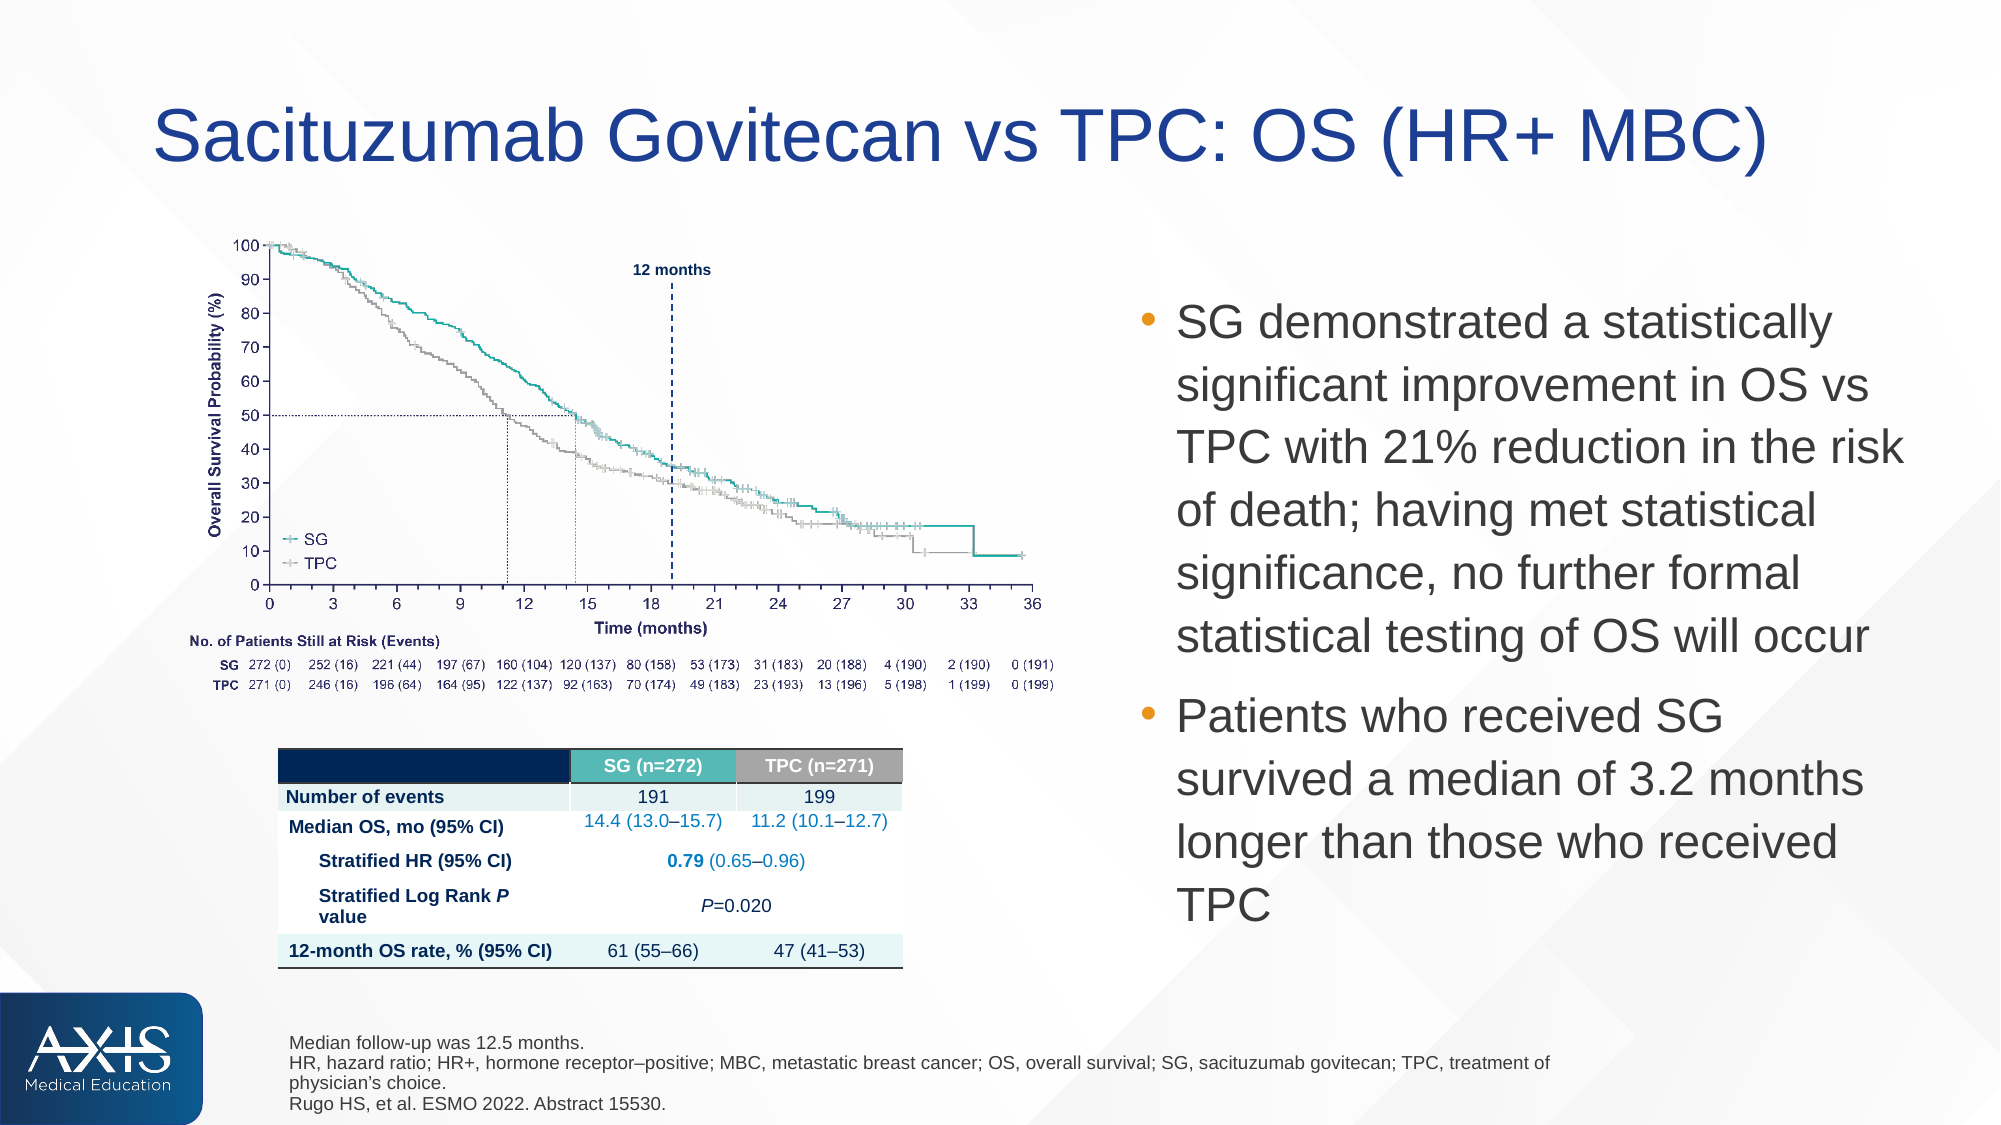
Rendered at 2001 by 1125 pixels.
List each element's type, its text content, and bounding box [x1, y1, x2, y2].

table_cell 61 (55–66) [570, 934, 736, 967]
picture [143, 214, 1093, 719]
table_cell Median OS, mo (95% CI) [278, 811, 569, 844]
table_cell 0.79 (0.65–0.96) [571, 844, 902, 878]
table_cell 12-month OS rate, % (95% CI) [278, 934, 570, 967]
table_header SG (n=272) [571, 750, 736, 782]
table_cell Stratified Log Rank P value [278, 878, 569, 934]
table_cell Stratified HR (95% CI) [278, 844, 569, 878]
table_cell 11.2 (10.1–12.7) [737, 811, 902, 844]
text_box Median follow-up was 12.5 months. HR, hazard ratio; HR+, hormone receptor–positive; MBC, metastatic breast cancer; OS, overall survival; SG, sacituzumab govitecan; TPC, treatment of physician’s choice. Rugo HS, et al. ESMO 2022. Abstract 15530. [274, 1025, 1626, 1086]
title Sacituzumab Govitecan vs TPC: OS (HR+ MBC) [137, 59, 1863, 215]
table_cell 191 [571, 784, 736, 811]
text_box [590, 252, 755, 584]
table_cell 199 [737, 784, 902, 811]
table_cell 47 (41–53) [736, 934, 903, 967]
table_header [278, 750, 569, 782]
table_cell P=0.020 [571, 878, 902, 934]
table_cell Number of events [278, 784, 569, 811]
list SG demonstrated a statistically significant improvement in OS vs TPC with 21% reduction in the risk of death; having met statistical significance, no further formal statistical testing of OS will occur Patients who received SG survived a median of 3.2 months longer than those who received TPC [1125, 277, 1925, 994]
table_cell 14.4 (13.0–15.7) [571, 811, 736, 844]
table_header TPC (n=271) [736, 750, 903, 782]
picture [24, 1001, 174, 1117]
